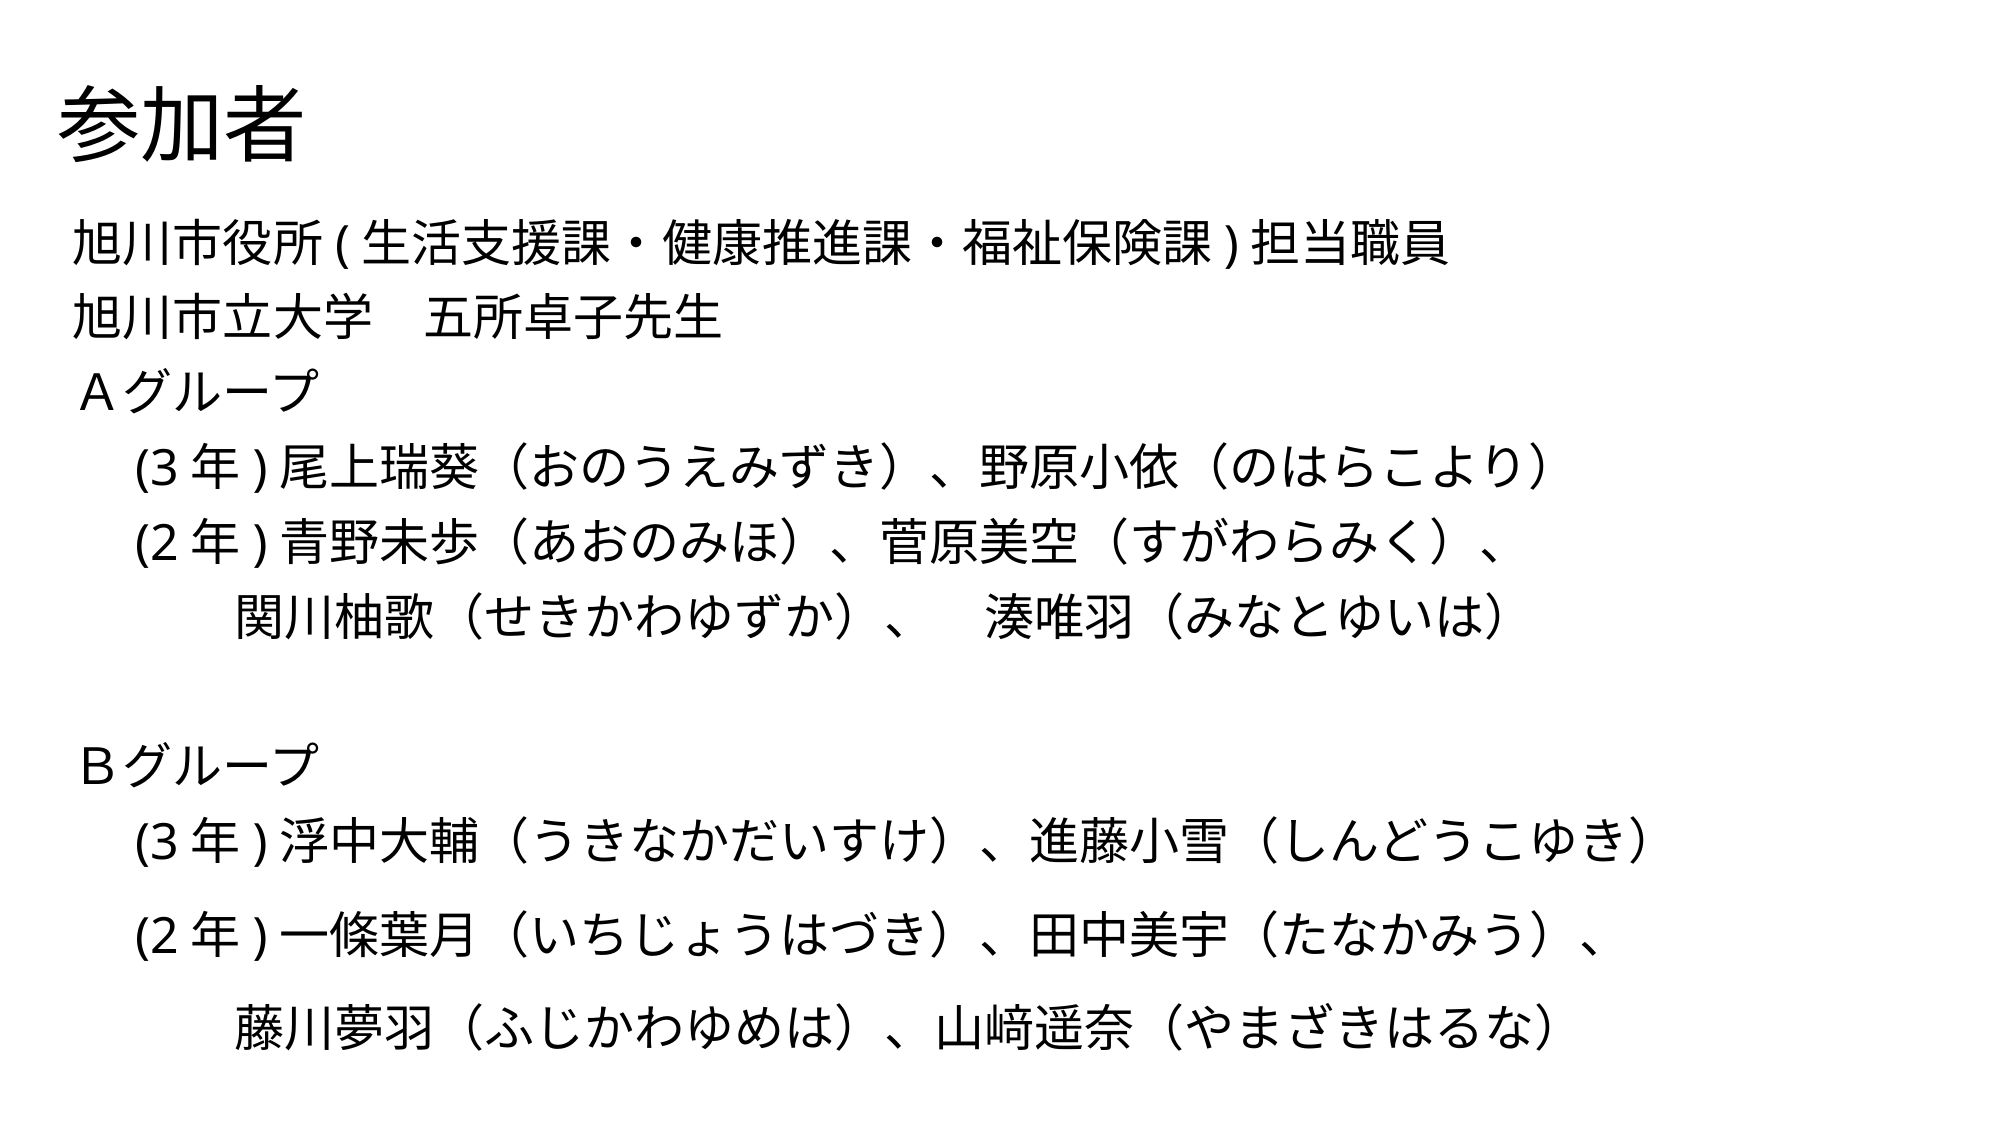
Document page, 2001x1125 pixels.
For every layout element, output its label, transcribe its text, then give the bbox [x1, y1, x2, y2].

list 旭川市役所(生活支援課・健康推進課・福祉保険課)担当職員 旭川市立大学 五所卓子先生 Ａグループ (3年)尾上瑞葵（おのうえみずき）、野原小依（のはらこより） (2年)青野未歩（あおのみほ）、菅原美空（すがわらみく）、 関川柚歌（せきかわゆずか）、 湊唯羽（みなとゆいは） Ｂグループ (3年)浮中大輔（うきなかだいすけ）、進藤小雪（しんどうこゆき） (2年)一條葉月（いちじょうはづき）、田中美宇（たなかみう）、 藤川夢羽（ふじかわゆめは）、山﨑遥奈（やまざきはるな） [57, 139, 1845, 1090]
title 参加者 [41, 19, 1767, 238]
